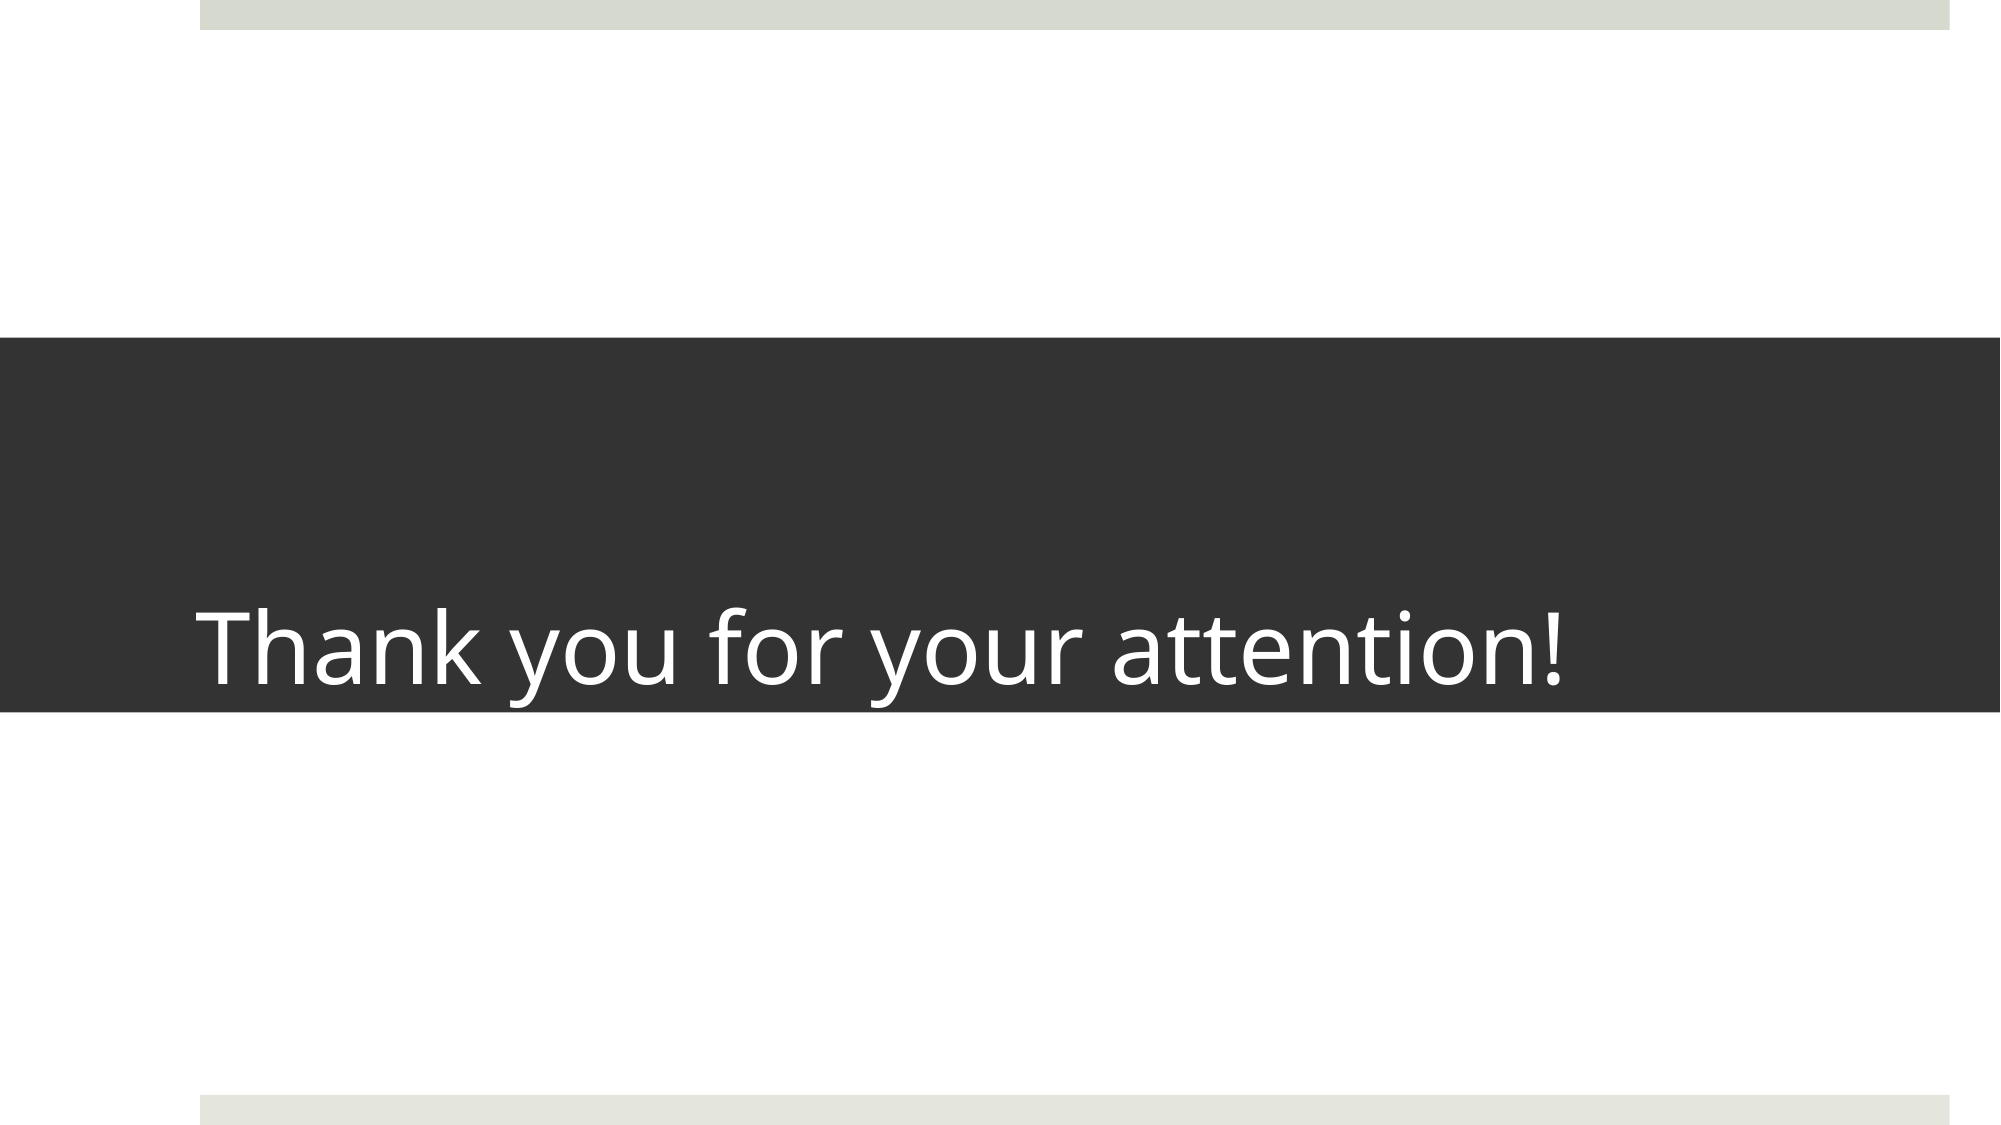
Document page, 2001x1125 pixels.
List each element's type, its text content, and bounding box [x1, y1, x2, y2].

title Thank you for your attention! [0, 337, 2000, 713]
